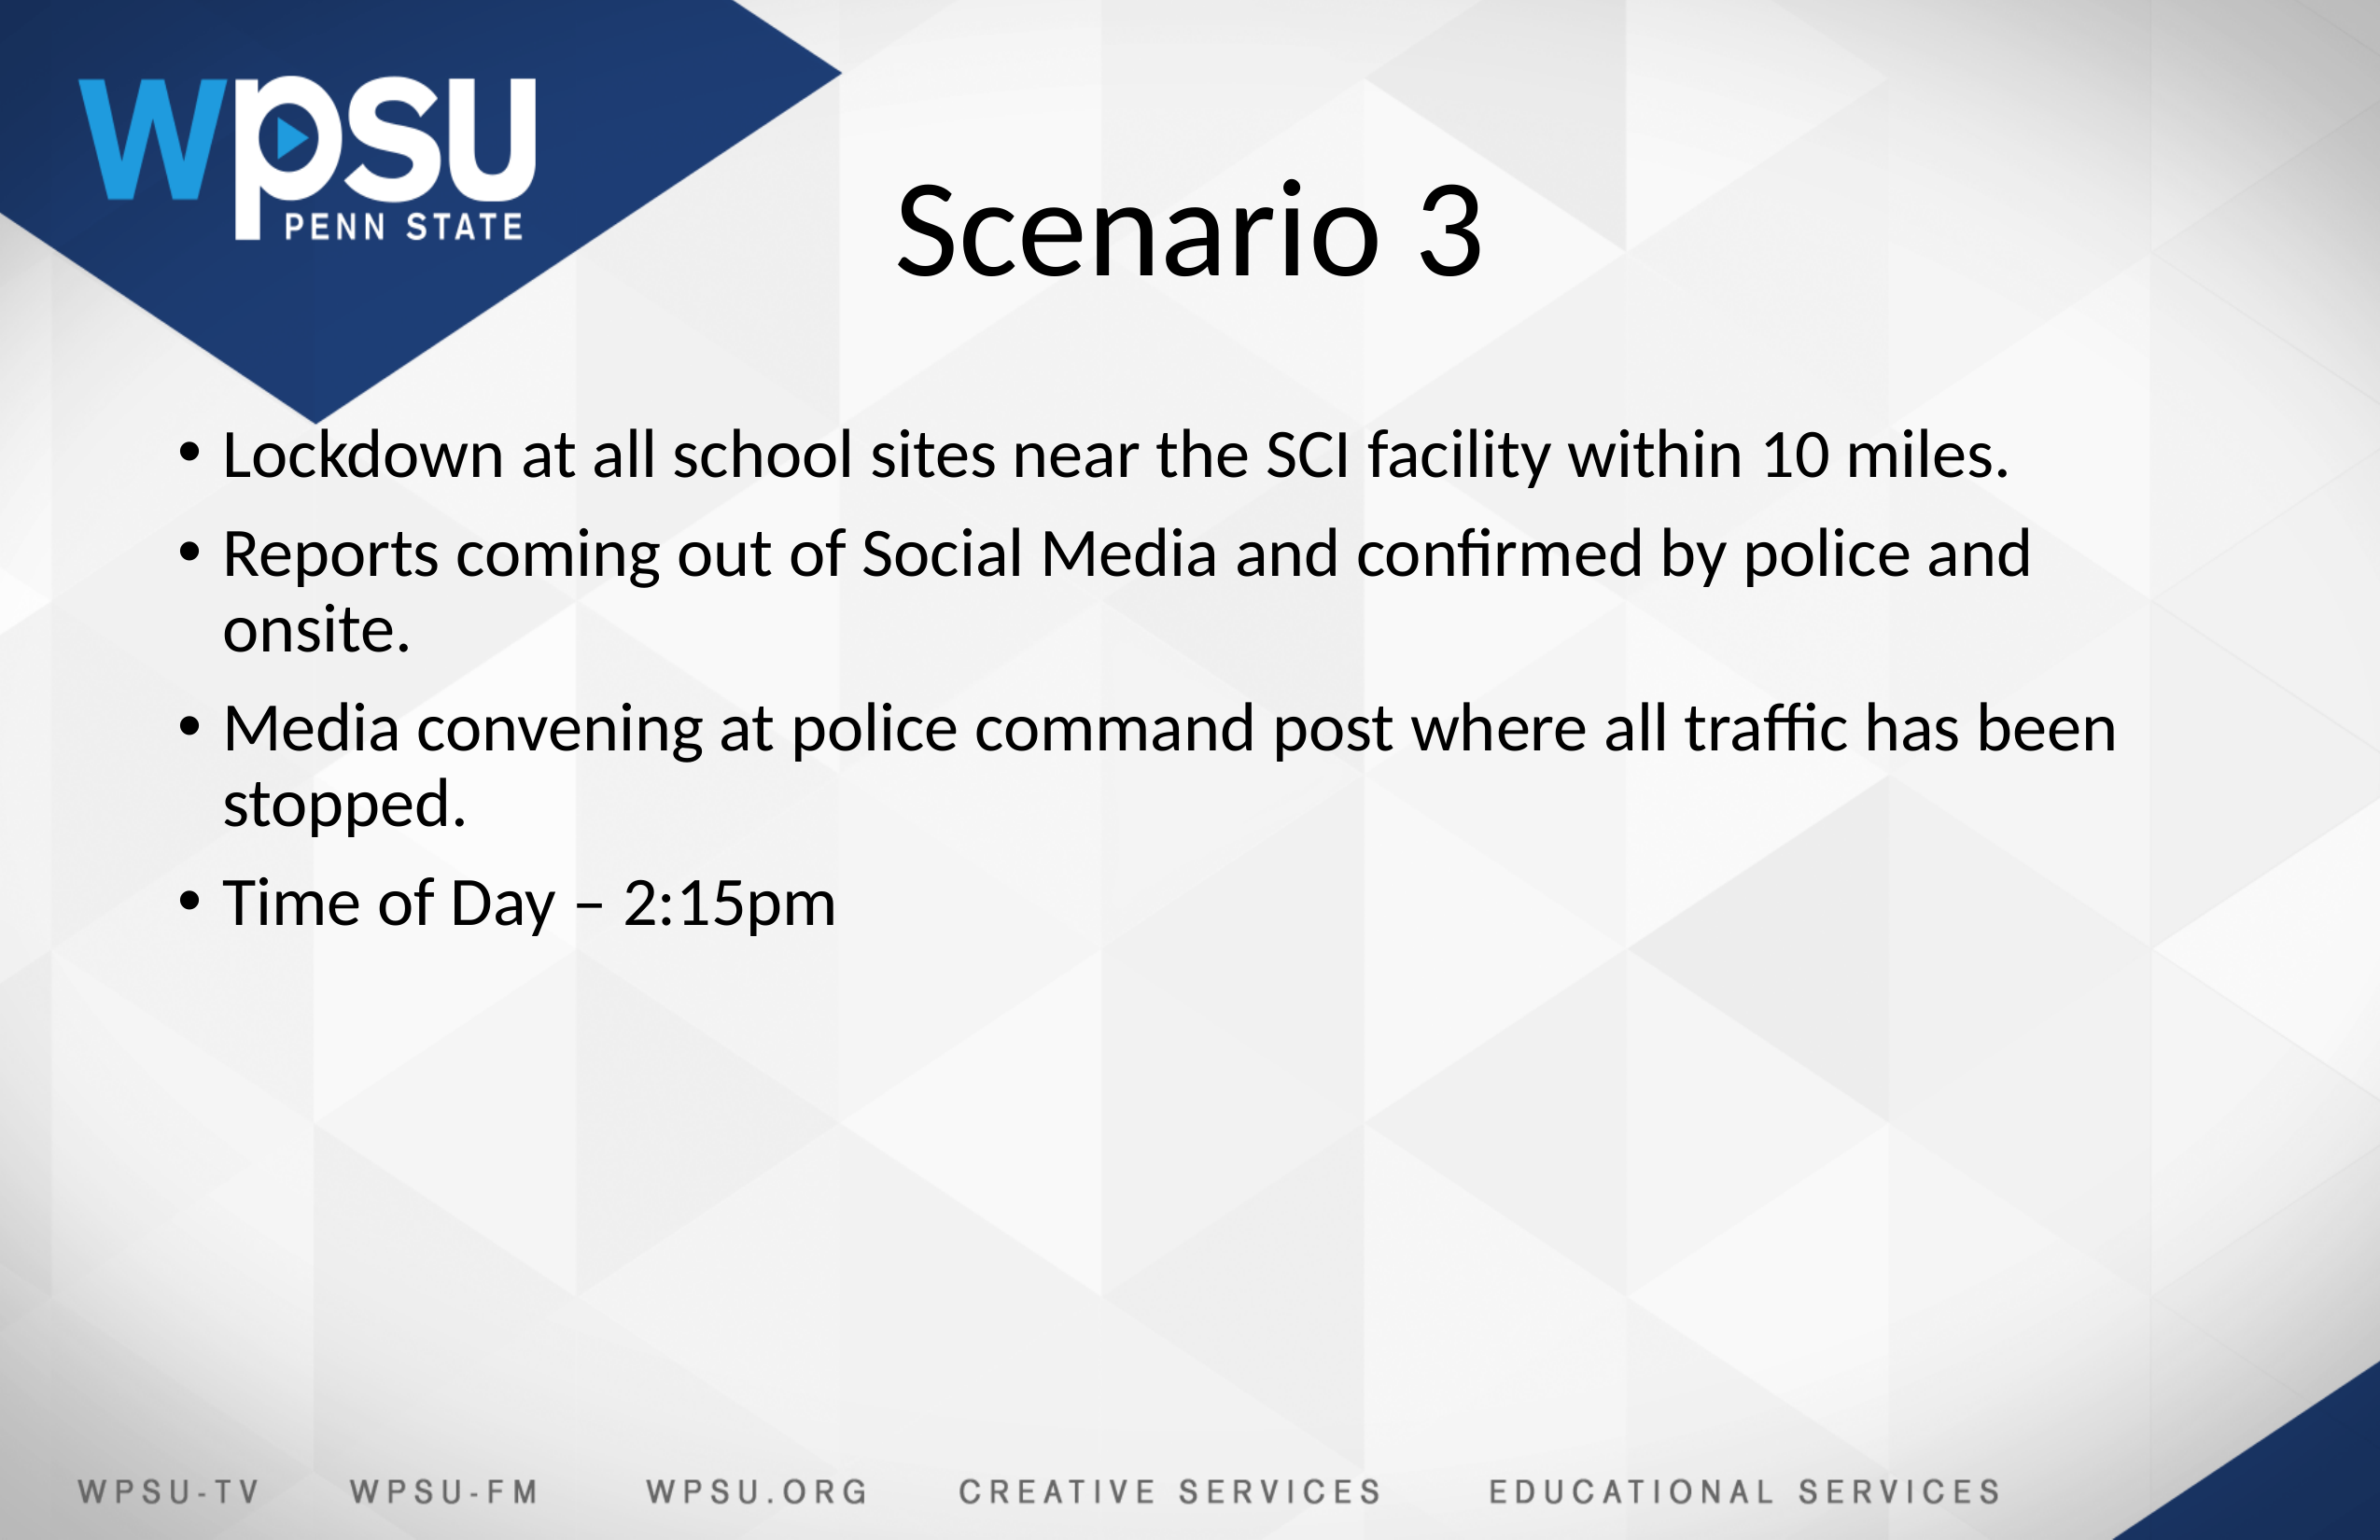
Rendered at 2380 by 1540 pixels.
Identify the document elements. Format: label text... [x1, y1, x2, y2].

title Scenario 3 [163, 81, 2217, 380]
picture [0, 0, 2380, 1540]
list Lockdown at all school sites near the SCI facility within 10 miles. Reports coming out of Social Media and confirmed by police and onsite. Media convening at police command post where all traffic has been stopped. Time of Day – 2:15pm [163, 410, 2217, 1388]
